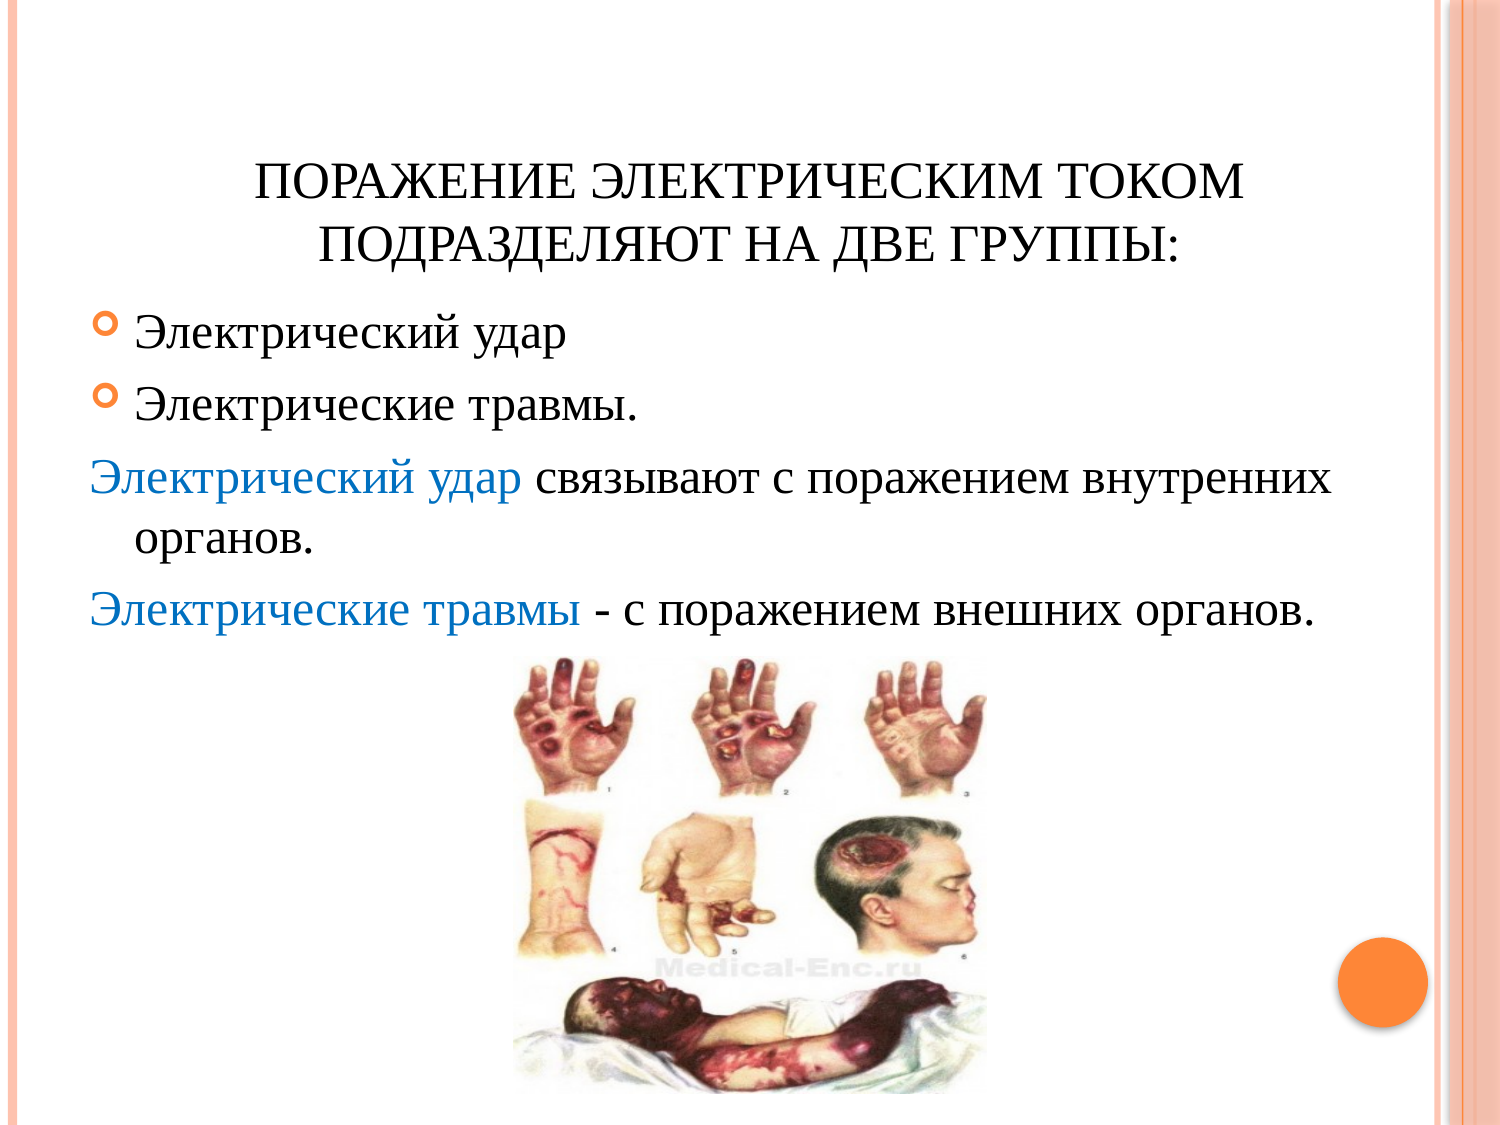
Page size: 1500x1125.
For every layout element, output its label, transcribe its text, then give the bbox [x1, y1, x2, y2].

title Поражение электрическим током подразделяют на две группы: [75, 137, 1425, 279]
picture [513, 656, 987, 1095]
list Электрический удар Электрические травмы. Электрический удар связывают с поражением внутренних органов. Электрические травмы - с поражением внешних органов. [75, 290, 1425, 681]
